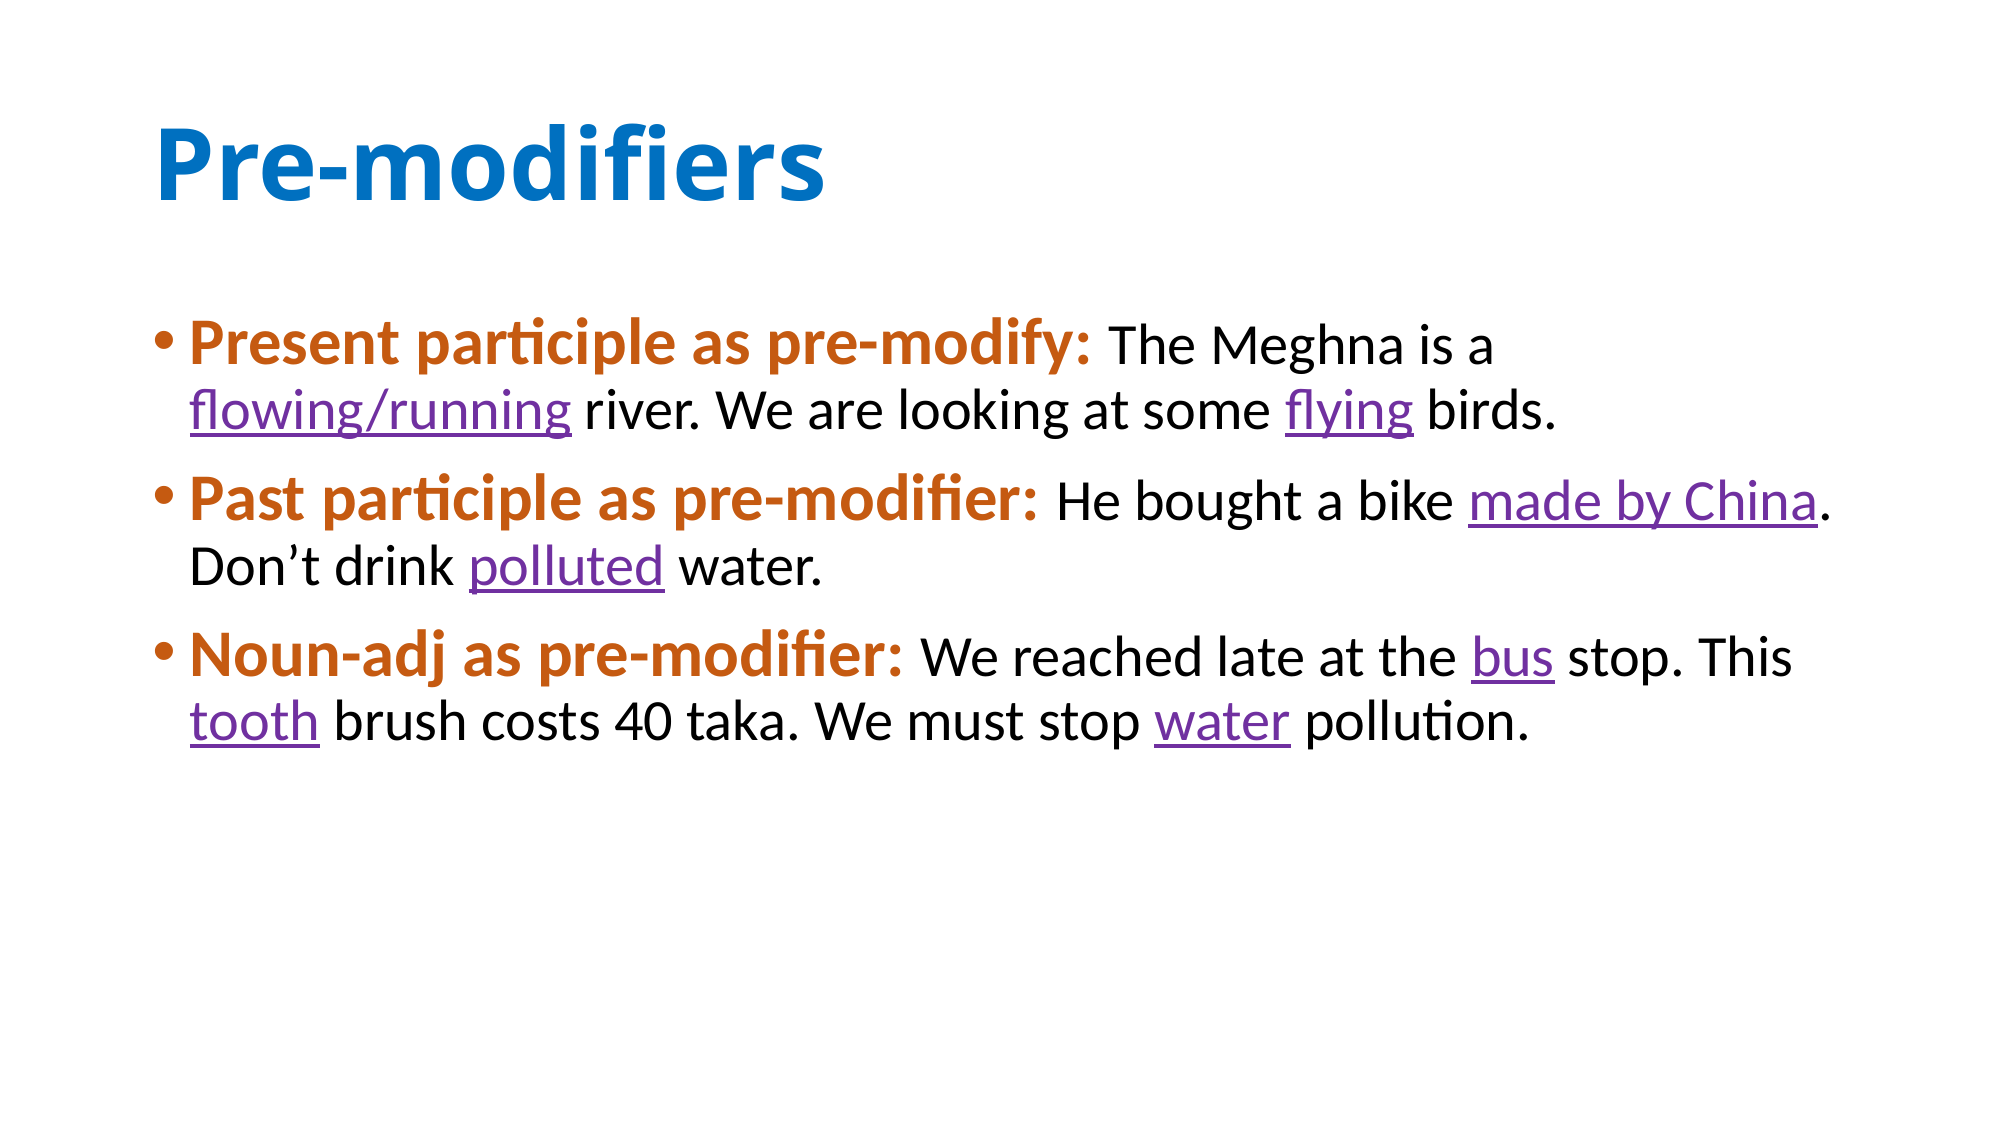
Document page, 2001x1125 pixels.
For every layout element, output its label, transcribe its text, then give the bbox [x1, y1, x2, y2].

title Pre-modifiers [137, 59, 1863, 278]
list Present participle as pre-modify: The Meghna is a flowing/running river. We are looking at some flying birds. Past participle as pre-modifier: He bought a bike made by China. Don’t drink polluted water. Noun-adj as pre-modifier: We reached late at the bus stop. This tooth brush costs 40 taka. We must stop water pollution. [137, 299, 1863, 1014]
